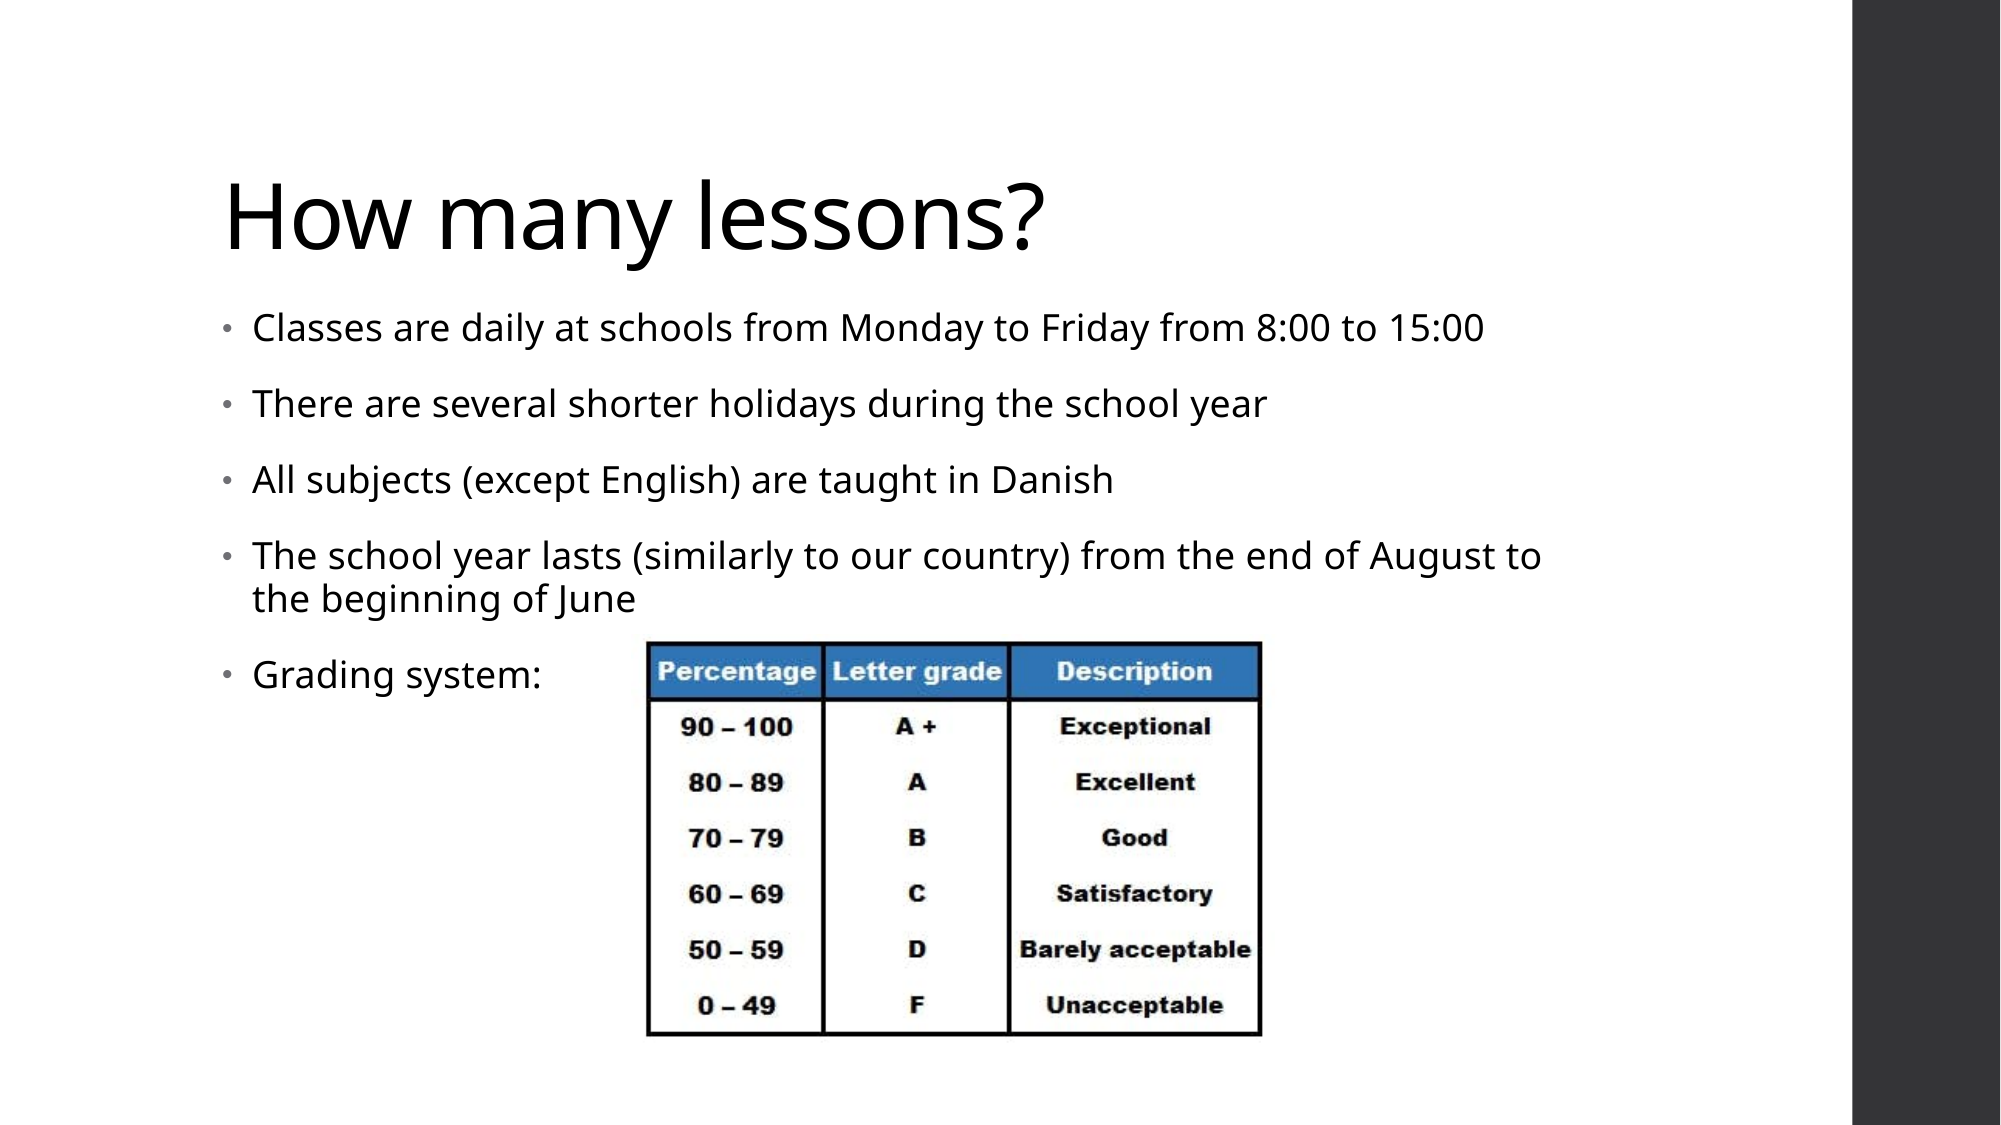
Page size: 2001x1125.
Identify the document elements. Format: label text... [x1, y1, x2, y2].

list Classes are daily at schools from Monday to Friday from 8:00 to 15:00 There are several shorter holidays during the school year All subjects (except English) are taught in Danish The school year lasts (similarly to our country) from the end of August to the beginning of June Grading system: [206, 299, 1617, 1014]
picture [630, 634, 1278, 1047]
title How many lessons? [206, 60, 1797, 278]
